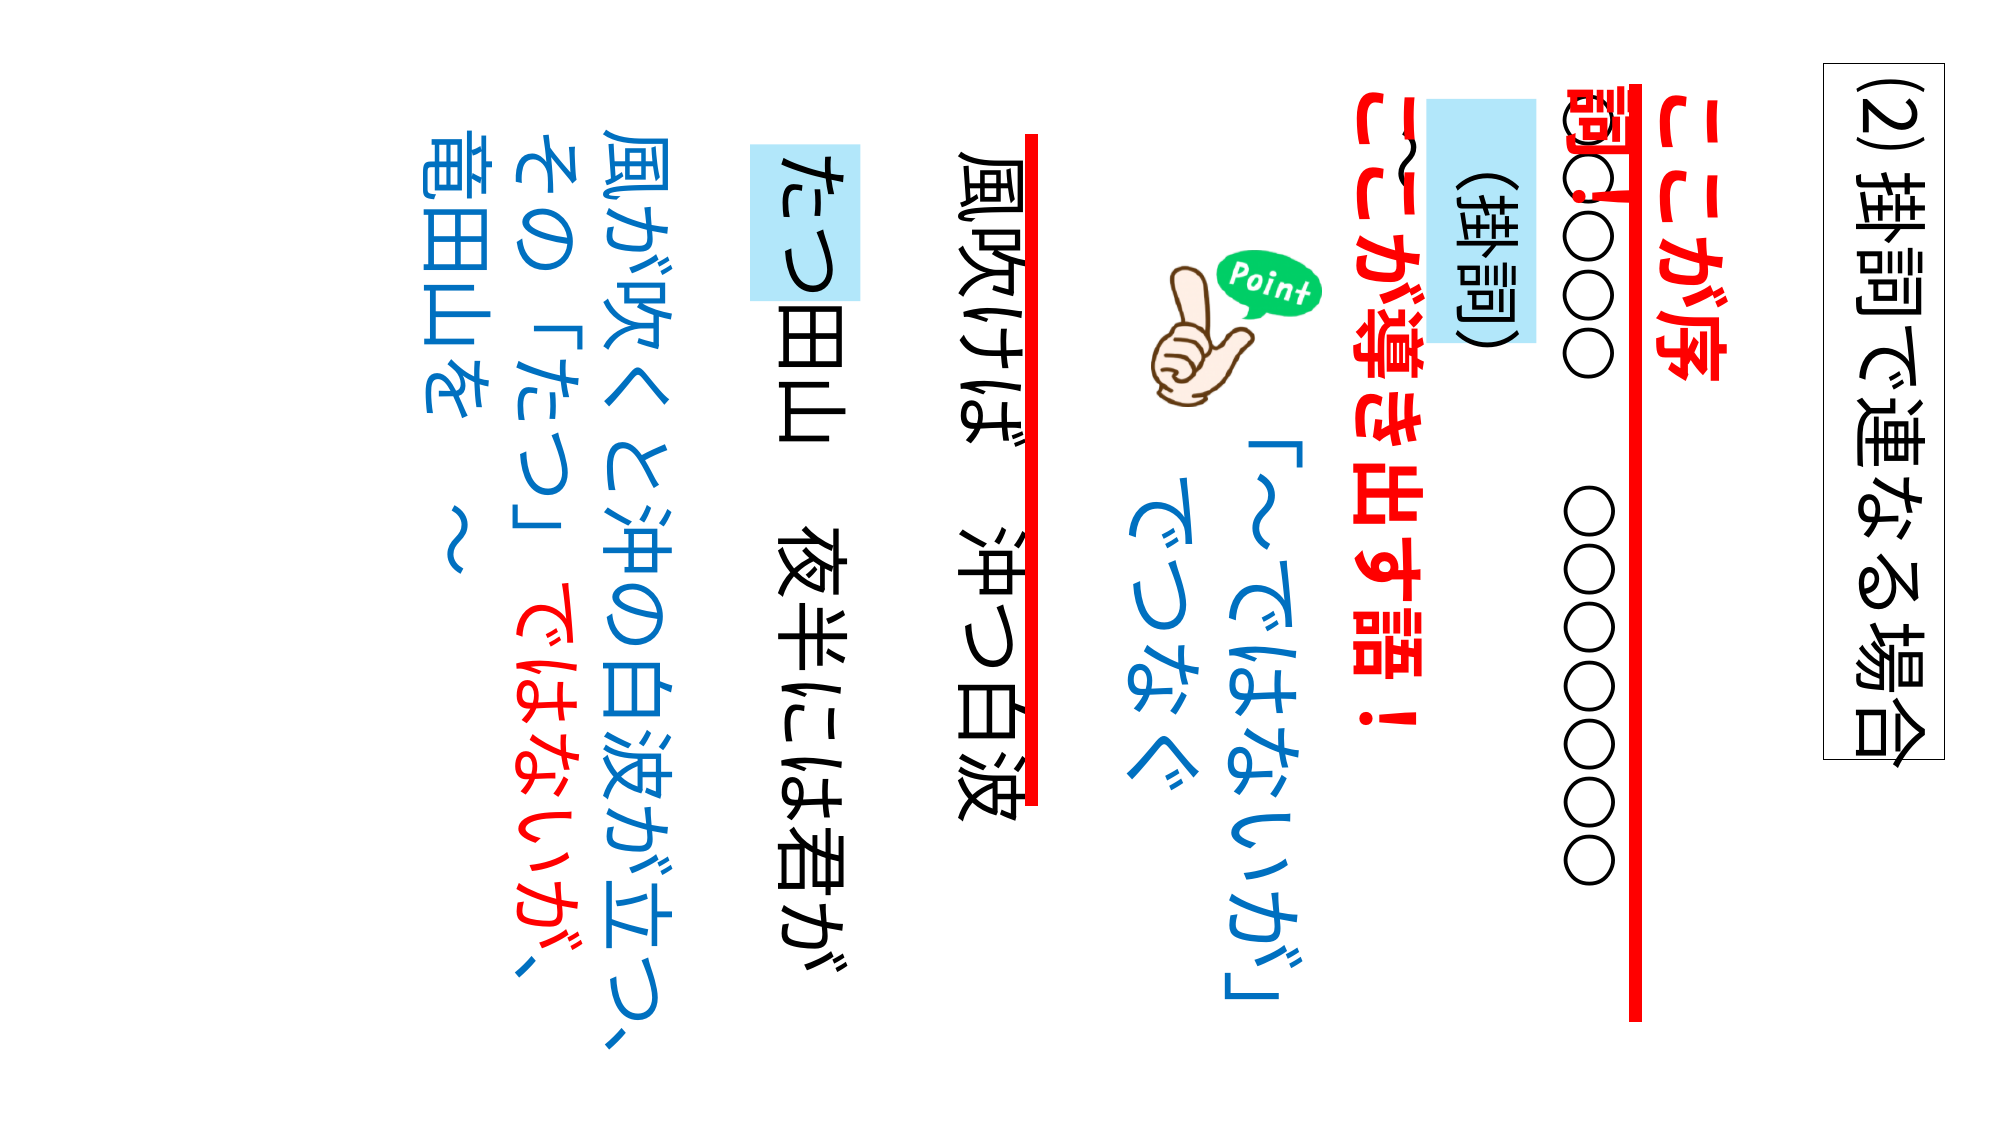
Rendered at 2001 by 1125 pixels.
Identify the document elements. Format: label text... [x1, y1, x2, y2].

text_box 風が吹くと沖の白波が立つ、 その「たつ」ではないが、 竜田山を ～ [389, 112, 692, 1113]
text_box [1090, 233, 1327, 1071]
text_box ここが導き出す語！ [1321, 66, 1443, 783]
text_box ○○○○○ [1534, 76, 1625, 467]
text_box ○○○○○○○ [1535, 467, 1647, 1025]
text_box 風吹けば 沖つ白波 たつ田山 夜半には君が ひとり越ゆらむ [692, 134, 1048, 983]
text_box ⑵掛詞で連なる場合 [1823, 63, 1945, 760]
text_box ここが序詞！ [1625, 69, 1747, 538]
text_box （掛詞） ～ [1443, 112, 1537, 523]
text_box [1443, 98, 1538, 344]
